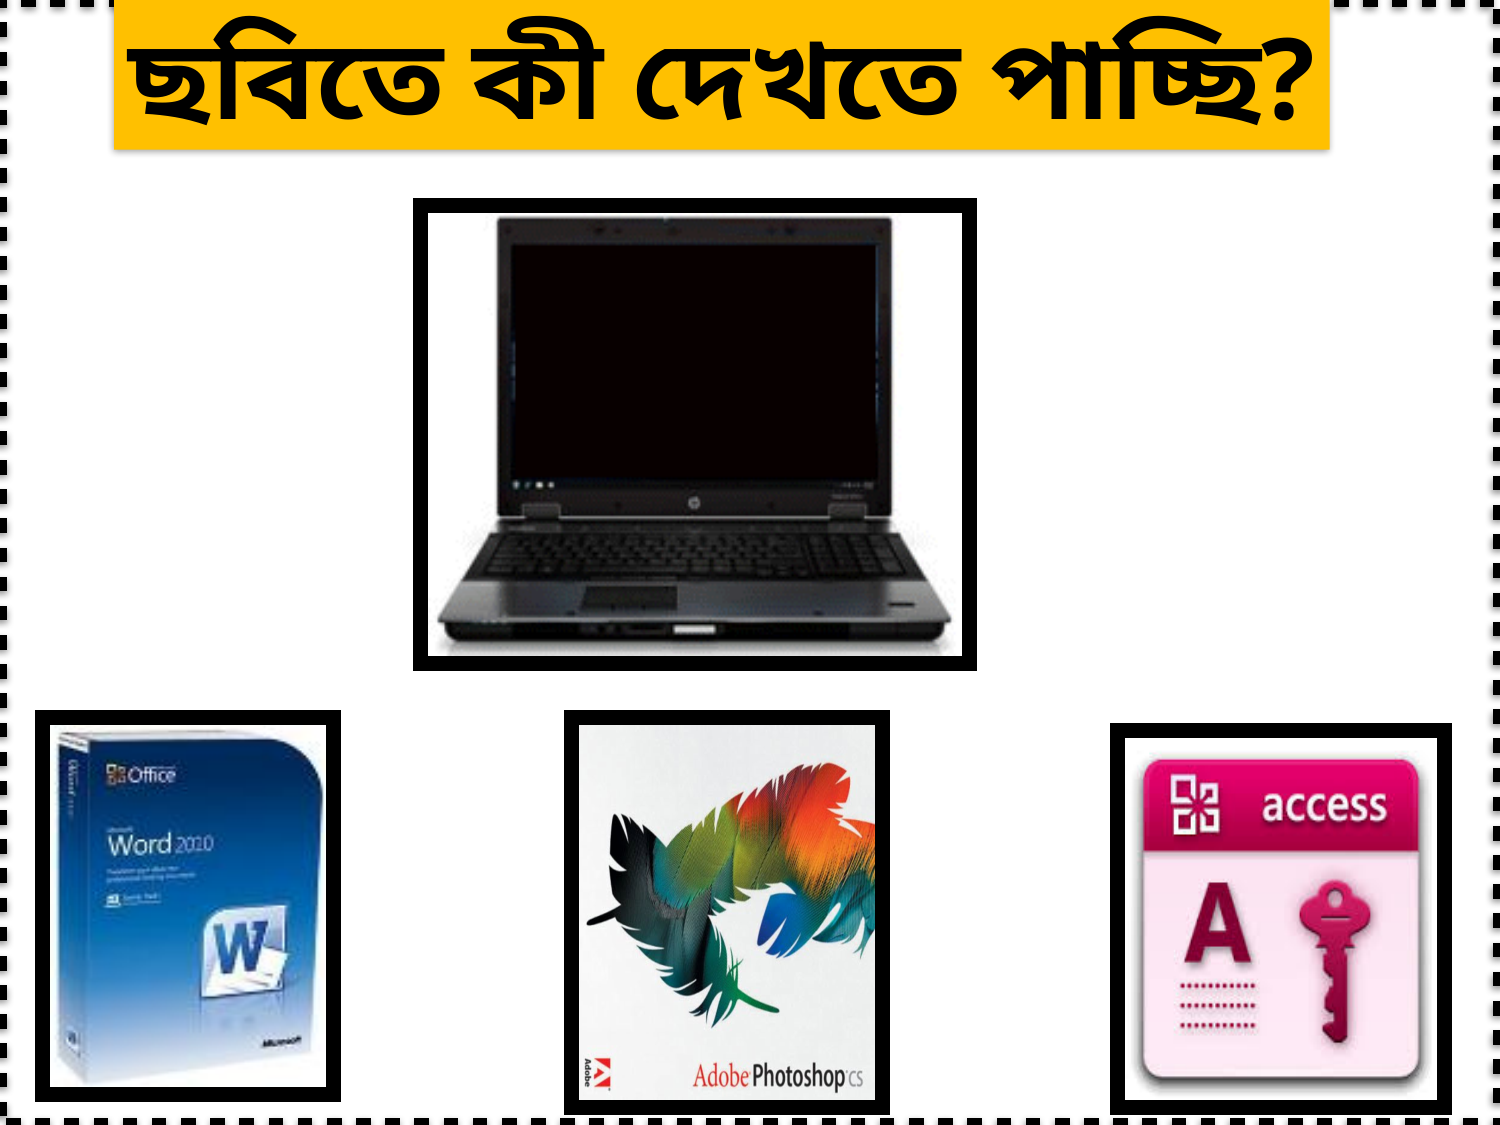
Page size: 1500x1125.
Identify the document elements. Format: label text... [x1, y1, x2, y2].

picture [49, 724, 327, 1088]
picture [538, 725, 915, 1099]
text_box ছবিতে কী দেখতে পাচ্ছি? [114, 0, 1330, 150]
picture [427, 212, 963, 657]
picture [1124, 737, 1438, 1101]
